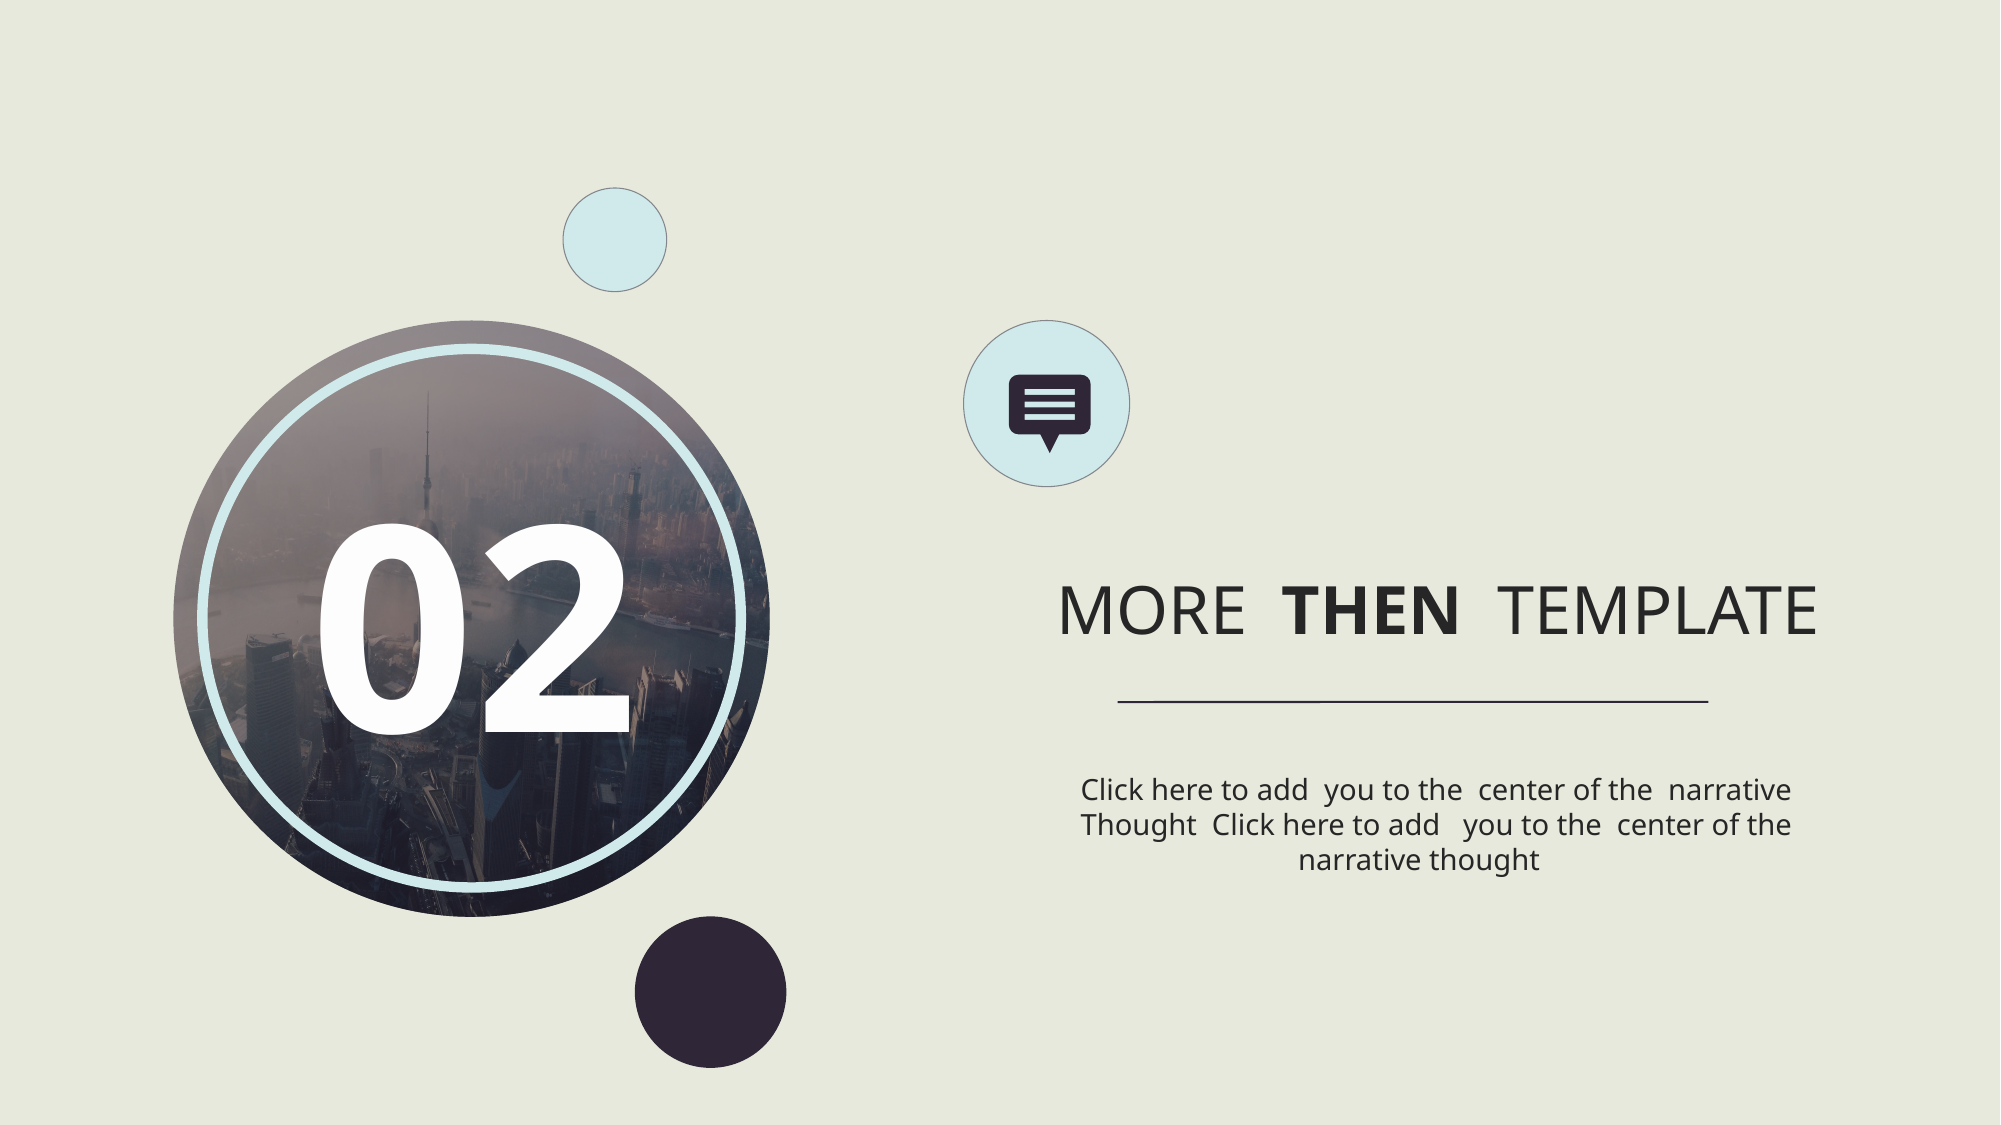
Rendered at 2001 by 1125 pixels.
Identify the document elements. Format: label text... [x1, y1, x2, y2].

text_box [563, 187, 667, 292]
text_box [173, 320, 770, 917]
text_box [1008, 374, 1091, 454]
text_box 02 [295, 437, 655, 798]
text_box Click here to add you to the center of the narrative Thought Click here to add you to the center of the narrative thought [1065, 684, 1815, 884]
text_box [963, 320, 1130, 487]
text_box [202, 348, 741, 888]
text_box MORE THEN TEMPLATE [1011, 560, 1835, 656]
text_box [634, 916, 787, 1068]
